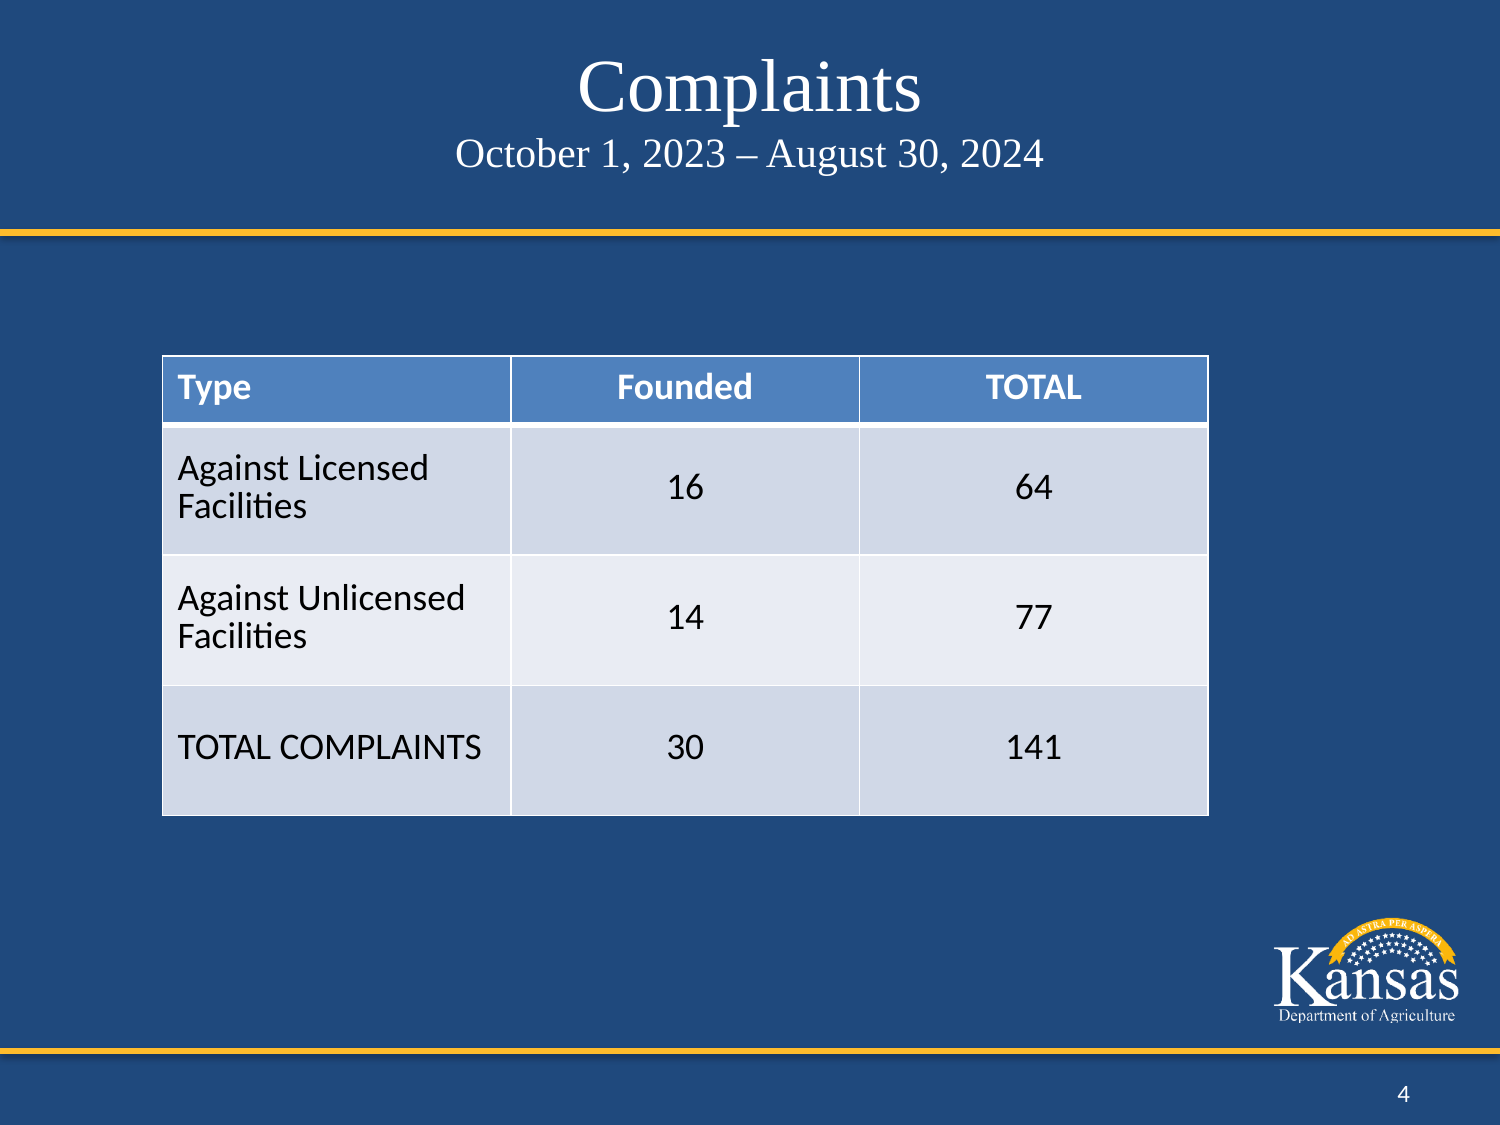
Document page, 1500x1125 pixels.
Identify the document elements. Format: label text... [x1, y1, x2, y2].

picture [1270, 917, 1462, 1041]
title Complaints October 1, 2023 – August 30, 2024 [75, 12, 1425, 200]
chart [43, 287, 1394, 838]
slide_number 4 [1362, 1062, 1425, 1123]
